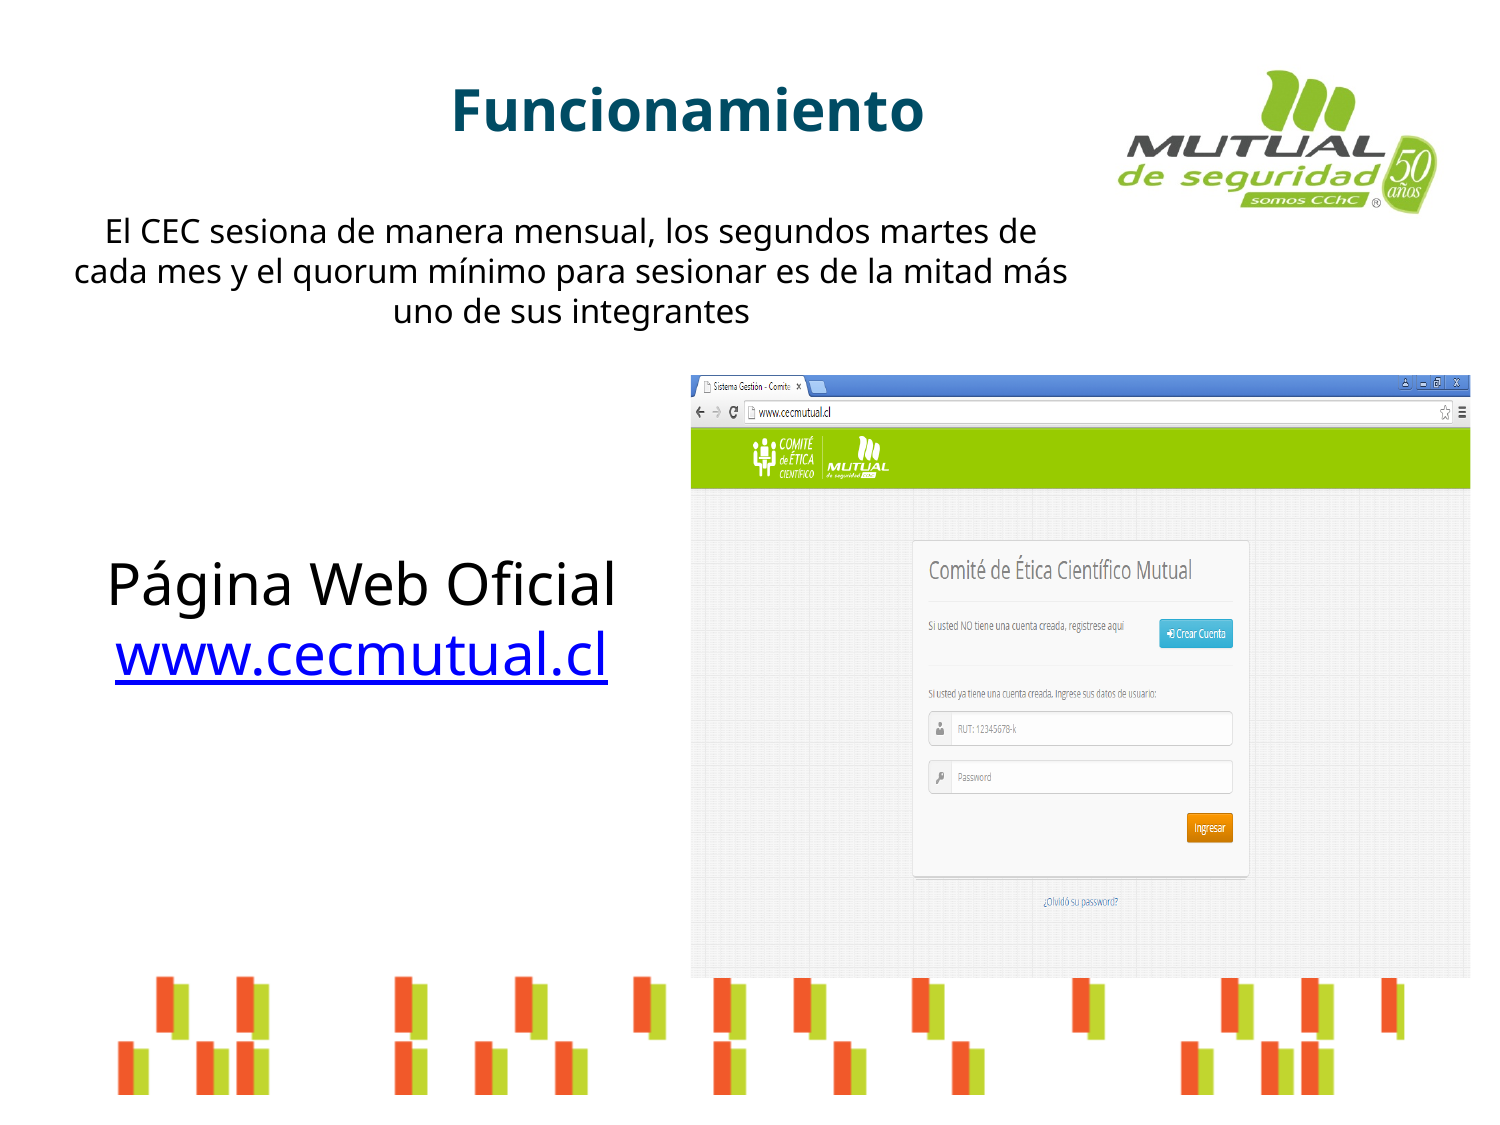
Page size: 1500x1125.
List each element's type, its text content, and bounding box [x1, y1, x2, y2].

text_box Funcionamiento [435, 66, 1044, 151]
text_box El CEC sesiona de manera mensual, los segundos martes de cada mes y el quorum mínimo para sesionar es de la mitad más uno de sus integrantes [57, 169, 1086, 371]
picture [32, 374, 1471, 1095]
text_box Página Web Oficial www.cecmutual.cl [0, 494, 685, 790]
picture [1104, 42, 1452, 238]
